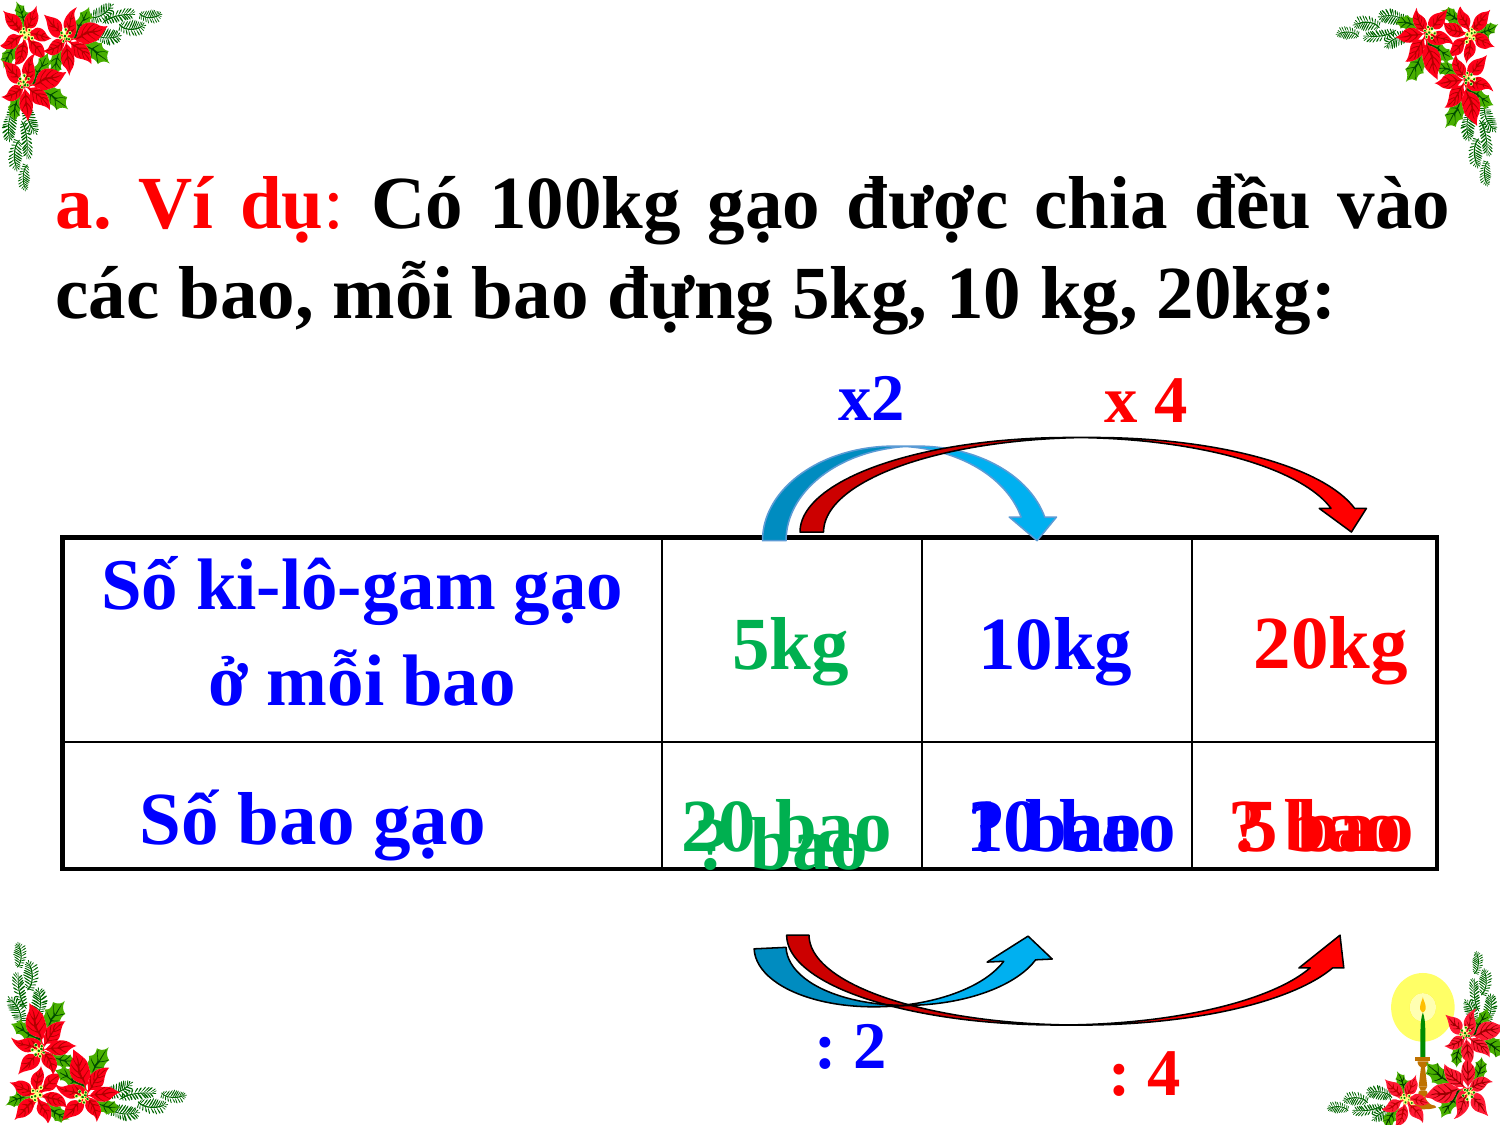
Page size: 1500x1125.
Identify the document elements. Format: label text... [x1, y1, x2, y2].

table_header [663, 540, 921, 741]
table_cell [1193, 743, 1435, 867]
text_box : 4 [1026, 1037, 1264, 1100]
picture [1326, 15, 1500, 178]
table_header [1193, 540, 1435, 741]
text_box x 4 [1027, 374, 1266, 416]
picture [0, 1, 163, 192]
text_box 5 bao [1436, 768, 1448, 874]
table_cell [923, 743, 1191, 867]
text_box [754, 936, 1053, 1007]
text_box ? bao [679, 787, 883, 893]
table_cell [65, 743, 661, 867]
text_box 10kg [963, 587, 1148, 693]
table_header [923, 540, 1191, 741]
picture [5, 941, 188, 1124]
text_box 20kg [1239, 585, 1424, 691]
text_box [800, 437, 1367, 533]
text_box [970, 935, 1342, 1026]
table_cell [663, 743, 921, 867]
text_box [946, 451, 1057, 541]
text_box 10 bao [1157, 768, 1192, 874]
text_box x2 [753, 362, 991, 425]
picture [1326, 950, 1500, 1125]
text_box : 2 [732, 1010, 970, 1073]
text_box 5kg [717, 587, 883, 693]
text_box Số bao gạo [124, 762, 638, 868]
text_box ? bao [1213, 768, 1436, 874]
table_header Số ki-lô-gam gạo ở mỗi bao [65, 540, 661, 741]
text_box ? bao [954, 768, 1157, 874]
text_box a. Ví dụ: Có 100kg gạo được chia đều vào các bao, mỗi bao đựng 5kg, 10 kg, 20kg: [40, 146, 1466, 341]
text_box [762, 446, 944, 541]
text_box 20 bao [666, 768, 907, 874]
